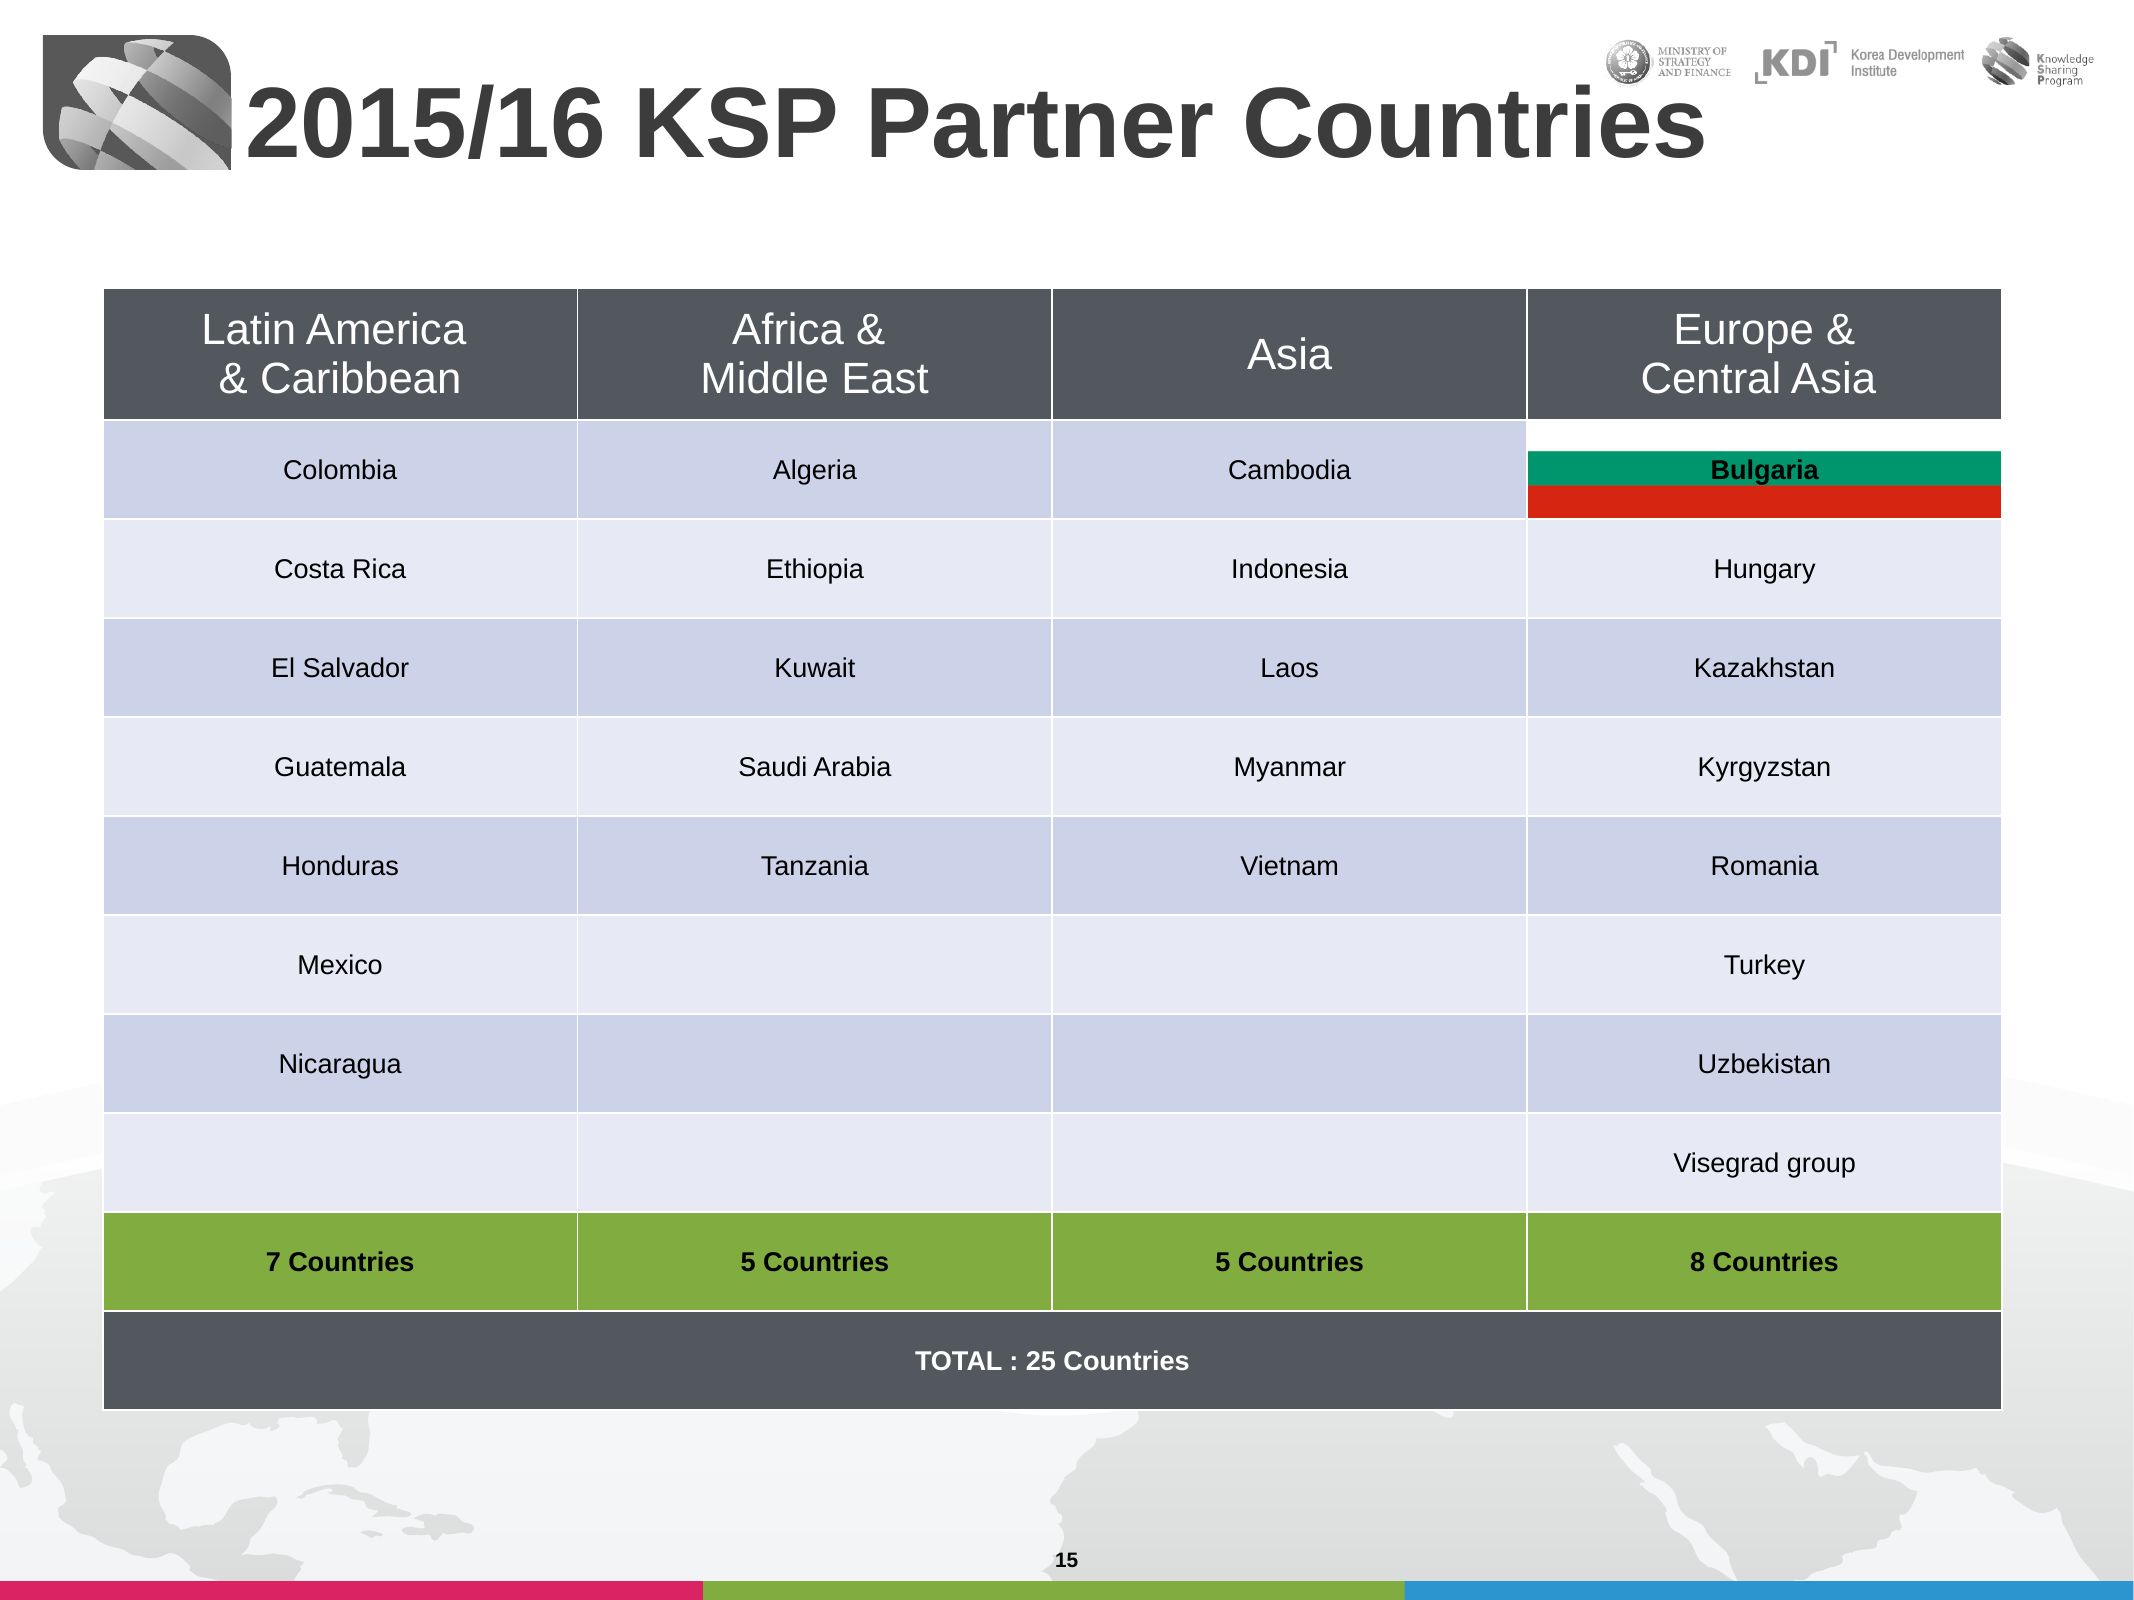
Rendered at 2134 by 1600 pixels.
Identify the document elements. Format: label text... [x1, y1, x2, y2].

table_cell [1053, 1114, 1526, 1211]
table_header Europe & Central Asia [1528, 289, 2001, 419]
table_cell Myanmar [1053, 718, 1526, 815]
text_box 2015/16 KSP Partner Countries [245, 80, 2060, 177]
table_header Africa & Middle East [578, 289, 1051, 419]
table_header Latin America & Caribbean [104, 289, 577, 419]
table_cell Kazakhstan [1528, 619, 2001, 716]
table_cell Colombia [104, 421, 577, 518]
table_cell Mexico [104, 916, 577, 1013]
picture [1755, 41, 1964, 80]
table_cell Visegrad group [1528, 1114, 2001, 1211]
table_cell Nicaragua [104, 1015, 577, 1112]
slide_number 15 [1045, 1537, 1089, 1578]
table_cell 5 Countries [578, 1213, 1051, 1310]
table_cell Indonesia [1053, 520, 1526, 617]
table_cell Kuwait [578, 619, 1051, 716]
table_cell Turkey [1528, 916, 2001, 1013]
picture [1603, 37, 1731, 80]
table_cell [578, 916, 1051, 1013]
table_cell [578, 1015, 1051, 1112]
table_cell Tanzania [578, 817, 1051, 914]
table_cell 8 Countries [1528, 1213, 2001, 1310]
table_cell [1053, 1015, 1526, 1112]
table_cell Honduras [104, 817, 577, 914]
table_cell [104, 1114, 577, 1211]
table_cell El Salvador [104, 619, 577, 716]
table_cell TOTAL : 25 Countries [104, 1312, 2001, 1409]
picture [1980, 37, 2030, 80]
table_cell Vietnam [1053, 817, 1526, 914]
table_cell Saudi Arabia [578, 718, 1051, 815]
picture [53, 39, 232, 170]
table_cell Guatemala [104, 718, 577, 815]
table_cell Algeria [578, 421, 1051, 518]
table_cell Costa Rica [104, 520, 577, 617]
table_cell Cambodia [1053, 421, 1526, 518]
picture [2036, 51, 2094, 87]
table_header Asia [1053, 289, 1526, 419]
table_cell Kyrgyzstan [1528, 718, 2001, 815]
table_cell 7 Countries [104, 1213, 577, 1310]
table_cell Laos [1053, 619, 1526, 716]
table_cell [578, 1114, 1051, 1211]
table_cell [1053, 916, 1526, 1013]
table_cell Ethiopia [578, 520, 1051, 617]
table_cell Uzbekistan [1528, 1015, 2001, 1112]
table_cell Hungary [1528, 520, 2001, 617]
table_cell Romania [1528, 817, 2001, 914]
table_cell 5 Countries [1053, 1213, 1526, 1310]
table_cell Bulgaria [1528, 421, 2001, 518]
